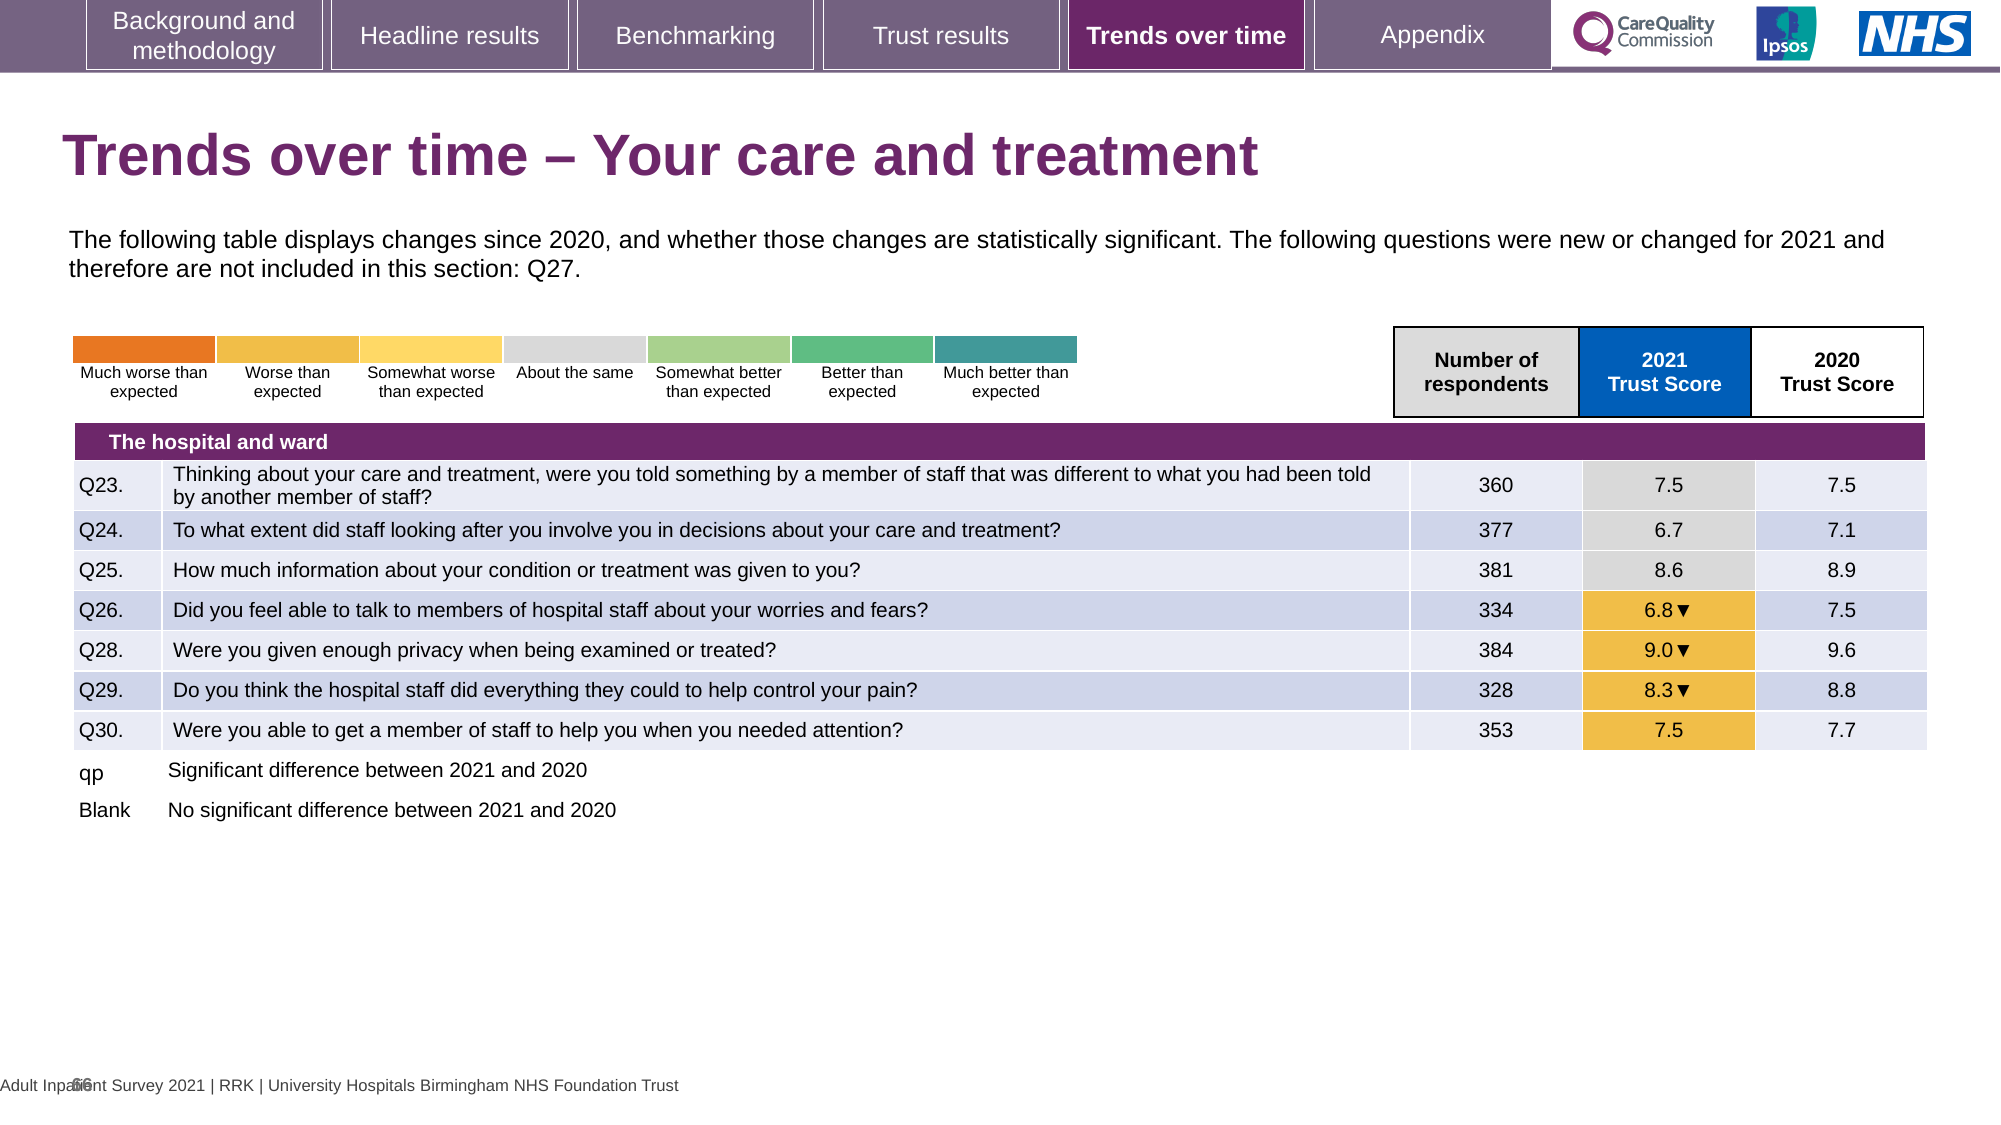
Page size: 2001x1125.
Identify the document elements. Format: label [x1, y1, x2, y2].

table_header [163, 461, 1409, 510]
table_cell [163, 591, 1409, 630]
table_cell [1756, 631, 1927, 670]
table_cell [163, 712, 1409, 750]
table_cell [1411, 712, 1582, 750]
table_cell [163, 631, 1409, 670]
table_header [75, 423, 1925, 460]
table_cell [1583, 631, 1755, 670]
table_header [1580, 328, 1750, 416]
table_cell [74, 631, 161, 670]
table_cell [163, 511, 1409, 550]
table_cell [1583, 672, 1755, 710]
table_cell [74, 591, 161, 630]
table_cell [1756, 712, 1927, 750]
table_cell [1583, 591, 1755, 630]
table_cell [163, 672, 1409, 710]
table_cell [1756, 511, 1927, 550]
picture [1573, 11, 1715, 56]
picture [1859, 11, 1971, 56]
table_header [1752, 328, 1923, 416]
table_cell [73, 792, 1928, 831]
table_cell [1411, 591, 1582, 630]
table_cell [163, 551, 1409, 590]
table_cell [73, 752, 1928, 790]
table_header [1395, 328, 1578, 416]
picture [1756, 6, 1817, 61]
table_header [1411, 461, 1582, 510]
table_header [68, 327, 1393, 417]
table_header [74, 461, 161, 510]
table_cell [74, 712, 161, 750]
table_cell [1756, 591, 1927, 630]
table_cell [1583, 551, 1755, 590]
slide_number [71, 1035, 122, 1095]
table_cell [74, 672, 161, 710]
chart [0, 0, 334, 84]
table_cell [1411, 672, 1582, 710]
table_cell [1583, 712, 1755, 750]
table_cell [1411, 511, 1582, 550]
table_cell [74, 551, 161, 590]
title [62, 81, 1936, 189]
table_cell [74, 511, 161, 550]
table_header [1583, 461, 1755, 510]
table_cell [1756, 672, 1927, 710]
table_cell [1583, 511, 1755, 550]
table_cell [1756, 551, 1927, 590]
table_cell [1411, 551, 1582, 590]
text_box [68, 223, 1901, 327]
table_cell [1411, 631, 1582, 670]
table_header [1756, 461, 1927, 510]
